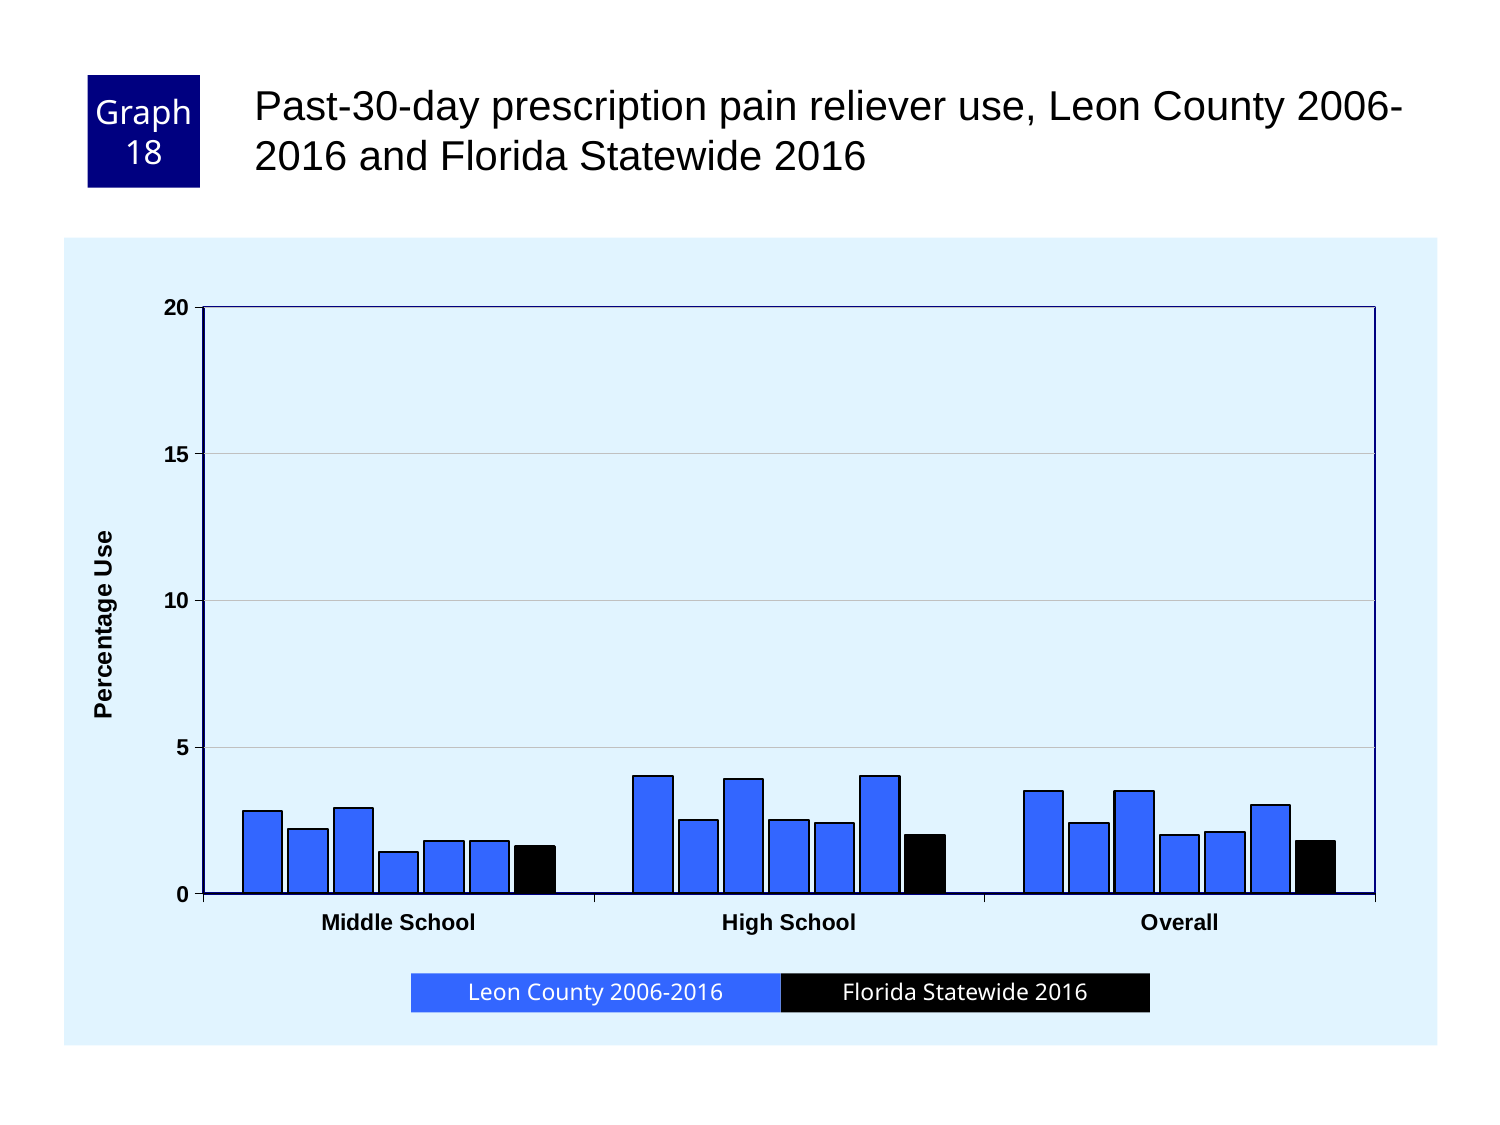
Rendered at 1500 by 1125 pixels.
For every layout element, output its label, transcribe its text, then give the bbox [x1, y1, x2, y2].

chart [63, 237, 1438, 1046]
text_box Graph 18 [87, 75, 200, 188]
text_box Past-30-day prescription pain reliever use, Leon County 2006-2016 and Florida Statewide 2016 [249, 75, 1438, 200]
